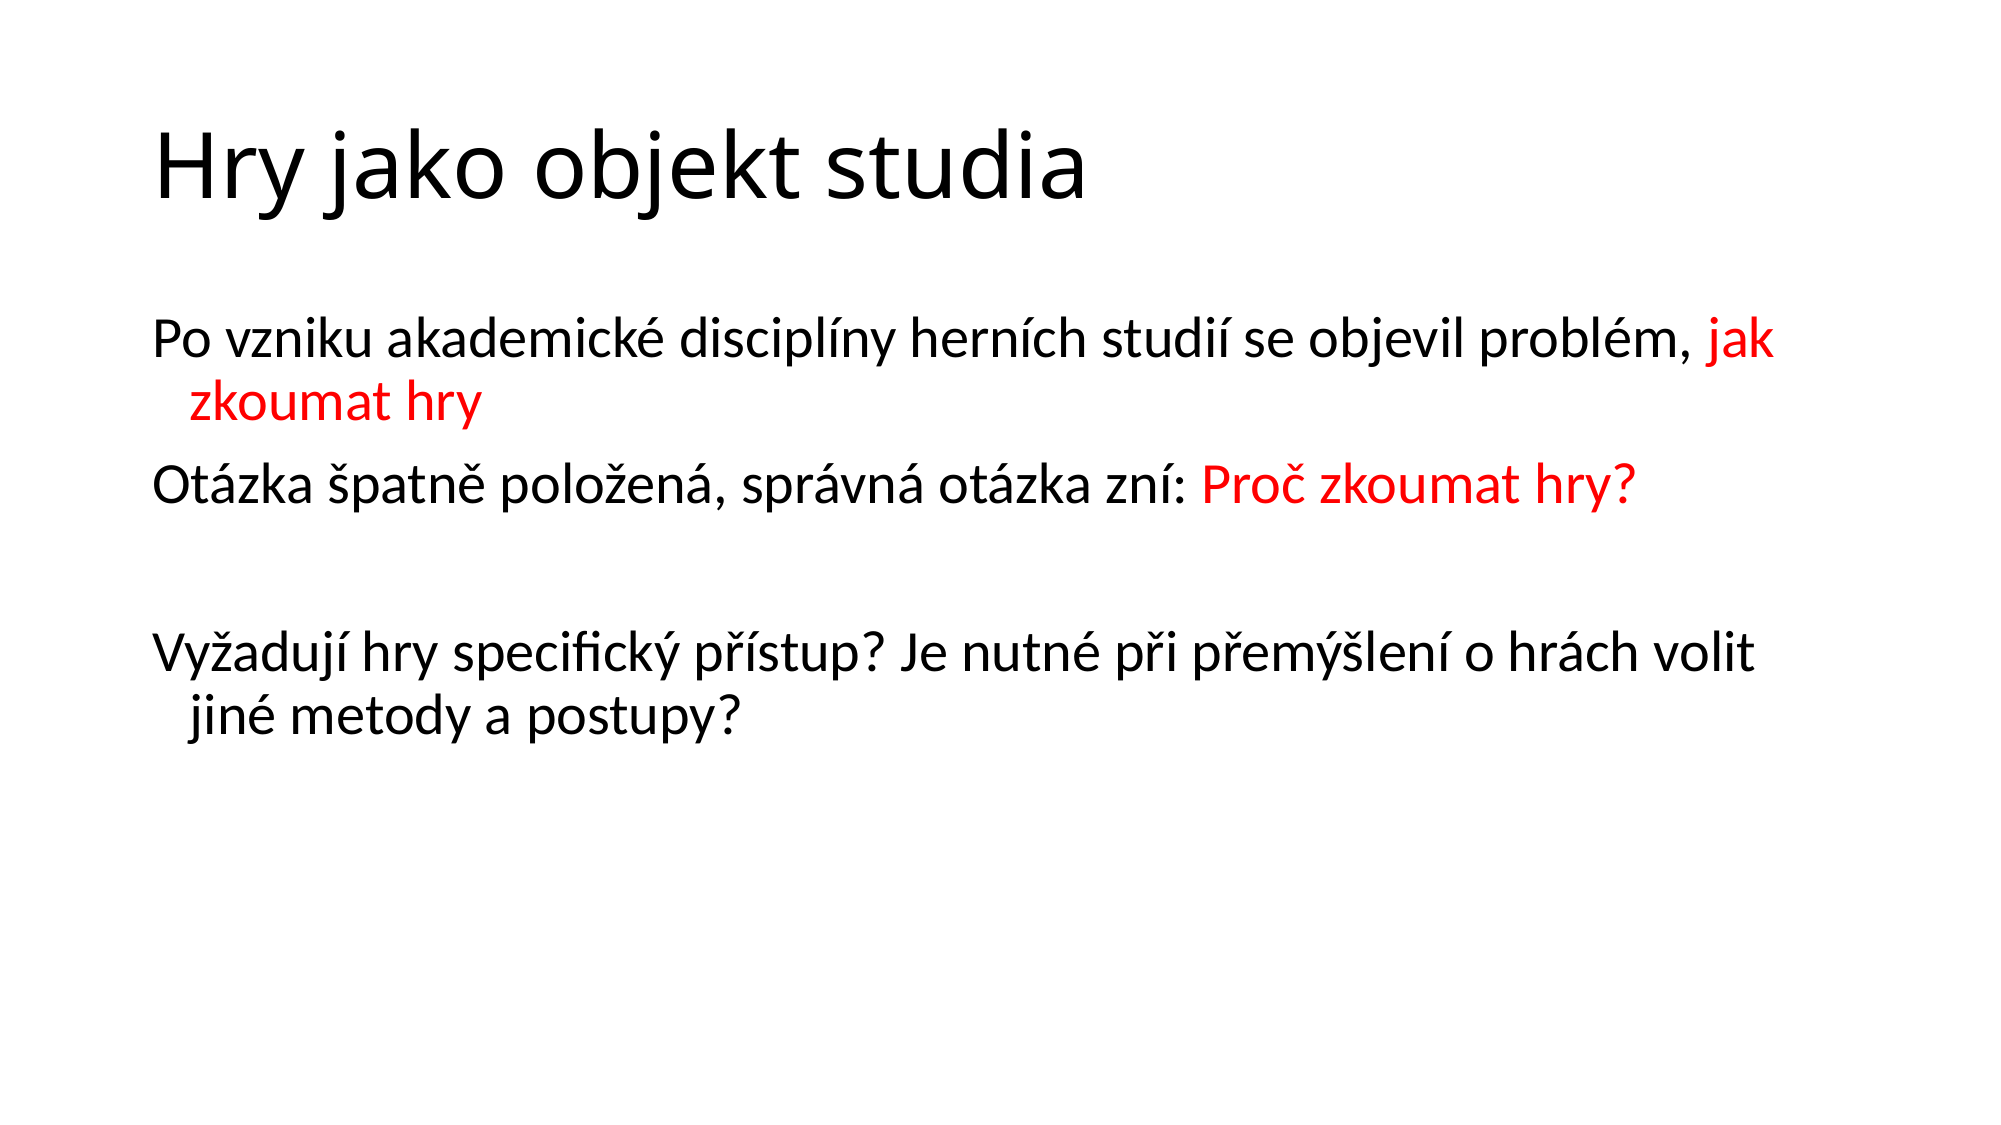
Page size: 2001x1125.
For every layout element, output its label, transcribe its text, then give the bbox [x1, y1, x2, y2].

list Po vzniku akademické disciplíny herních studií se objevil problém, jak zkoumat hry Otázka špatně položená, správná otázka zní: Proč zkoumat hry? Vyžadují hry specifický přístup? Je nutné při přemýšlení o hrách volit jiné metody a postupy? [137, 299, 1863, 1014]
title Hry jako objekt studia [137, 59, 1863, 278]
